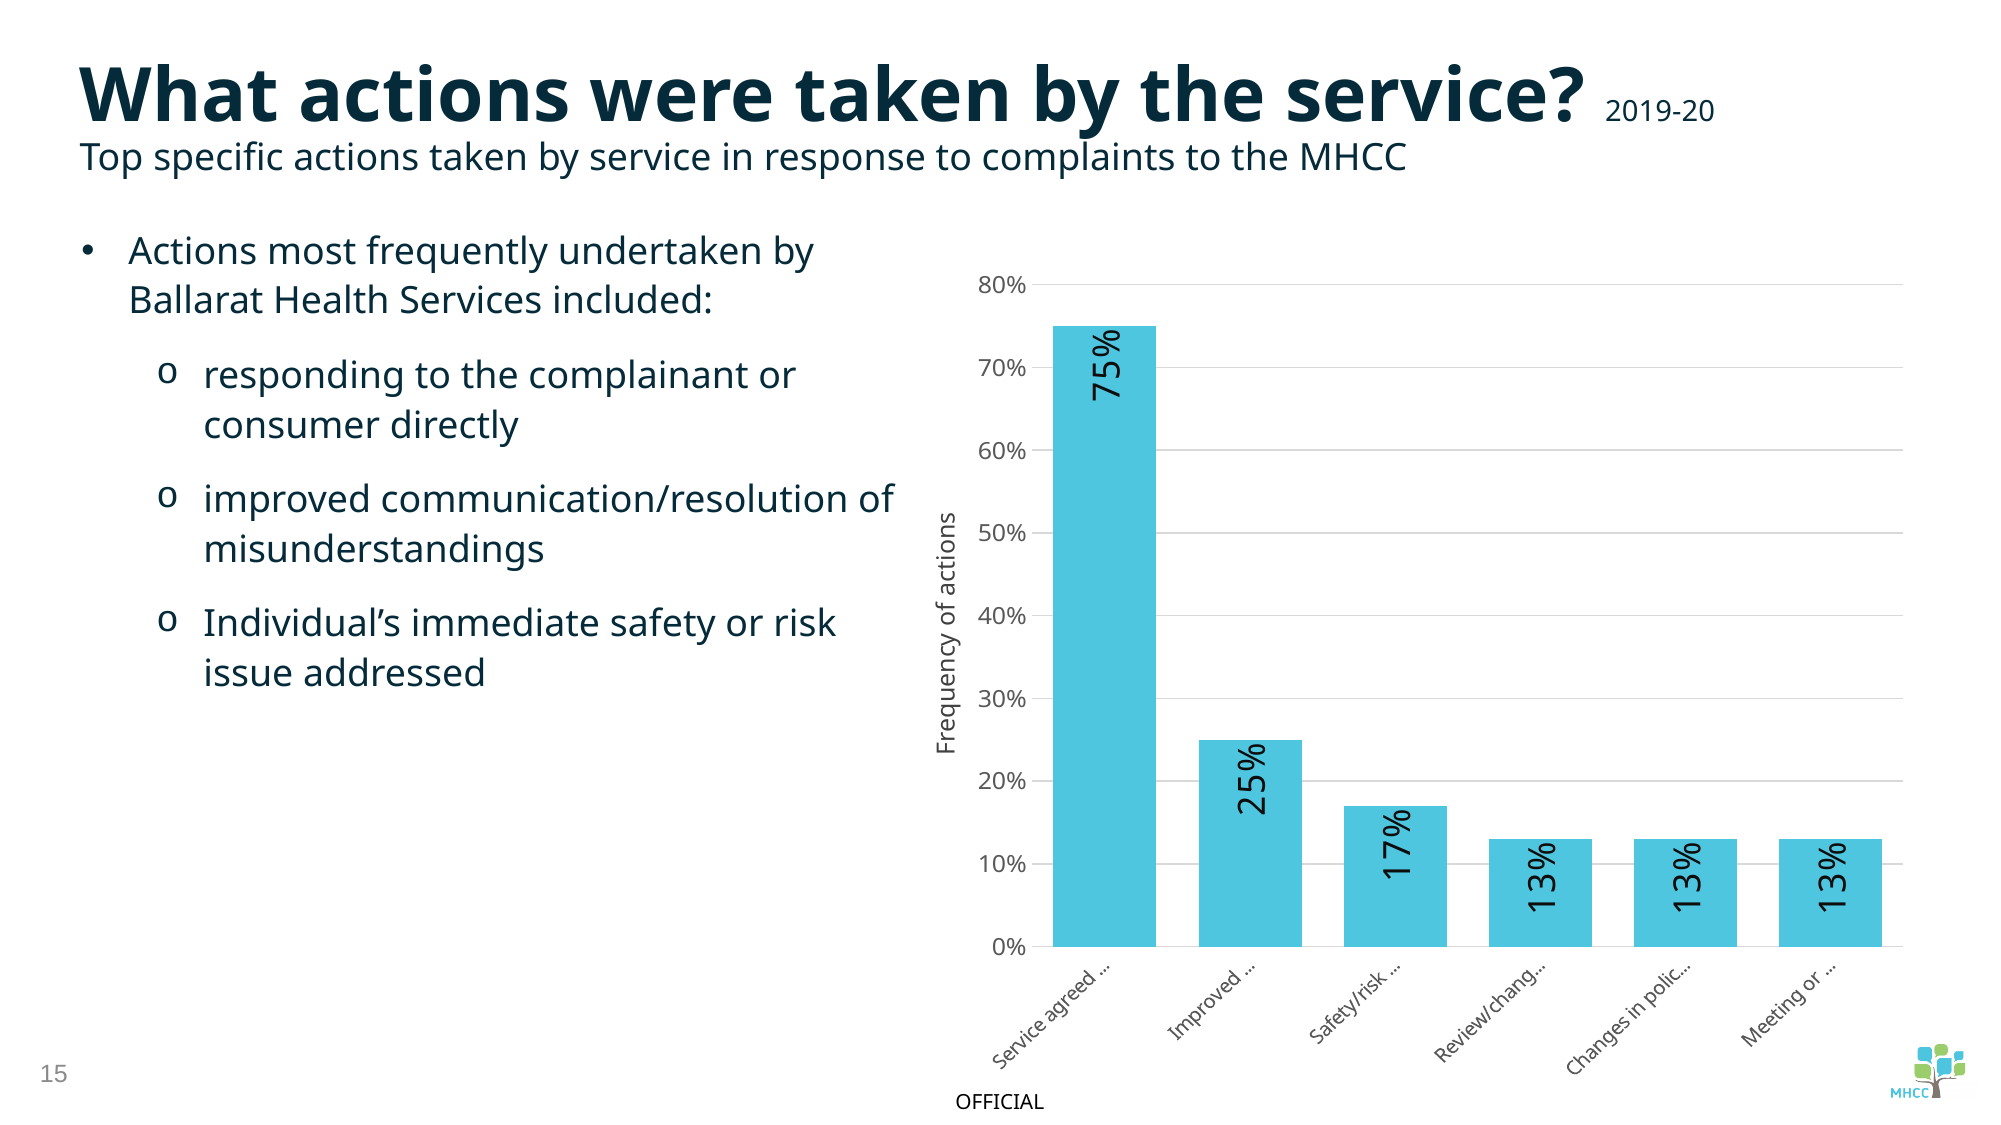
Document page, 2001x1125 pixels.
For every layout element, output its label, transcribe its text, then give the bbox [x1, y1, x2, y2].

picture [1891, 1044, 1978, 1098]
text_box Actions most frequently undertaken by Ballarat Health Services included: responding to the complainant or consumer directly improved communication/resolution of misunderstandings Individual’s immediate safety or risk issue addressed [66, 215, 913, 701]
text_box Frequency of actions [911, 456, 976, 811]
text_box What actions were taken by the service? 2019-20 Top specific actions taken by service in response to complaints to the MHCC [64, 49, 1936, 190]
chart [976, 117, 1934, 1082]
